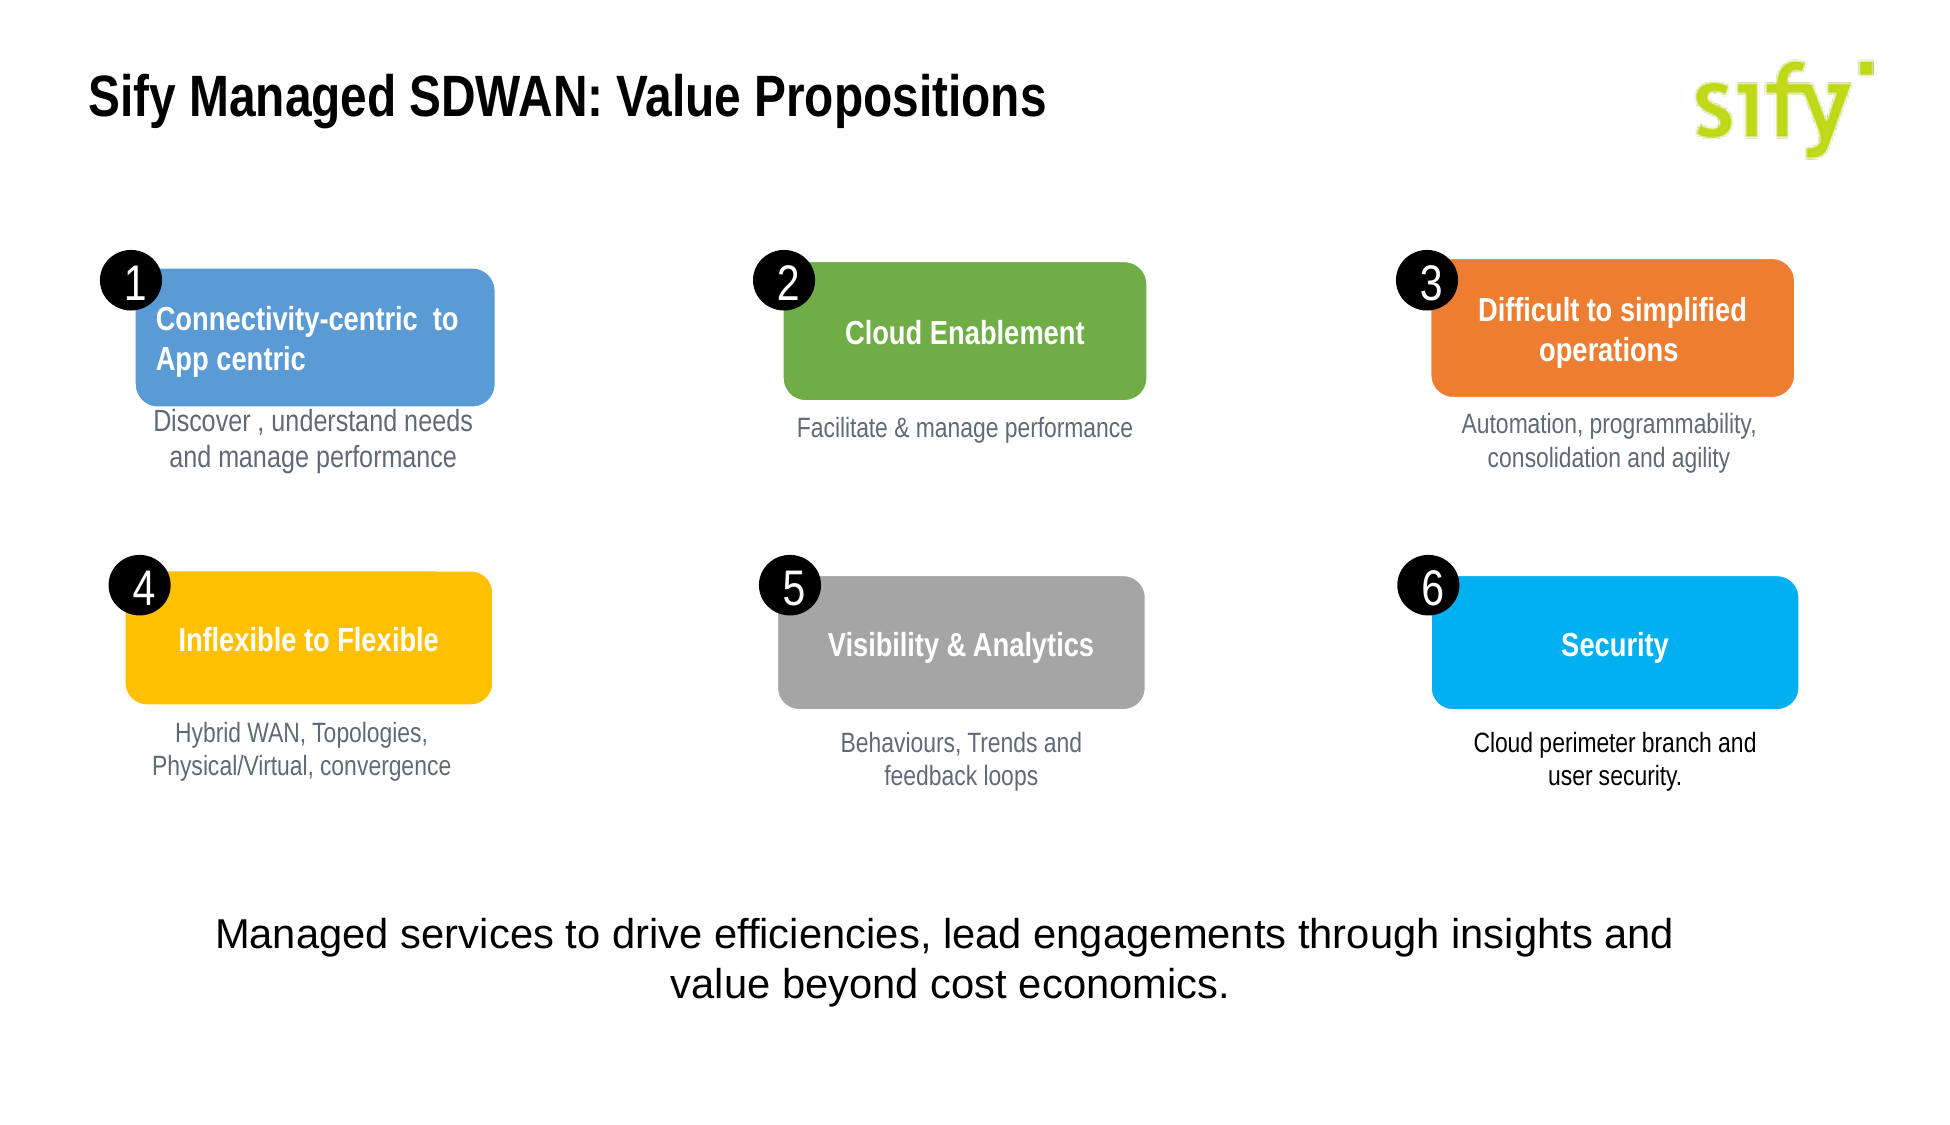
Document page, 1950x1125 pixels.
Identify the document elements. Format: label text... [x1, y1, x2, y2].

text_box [108, 554, 495, 797]
picture [1647, 0, 1903, 240]
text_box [758, 554, 1147, 806]
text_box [1397, 554, 1801, 806]
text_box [752, 249, 1149, 491]
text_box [99, 249, 497, 490]
text_box Sify Managed SDWAN: Value Propositions [74, 51, 1675, 136]
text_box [1395, 249, 1796, 488]
text_box Managed services to drive efficiencies, lead engagements through insights and value beyond cost economics. [108, 899, 1793, 1015]
